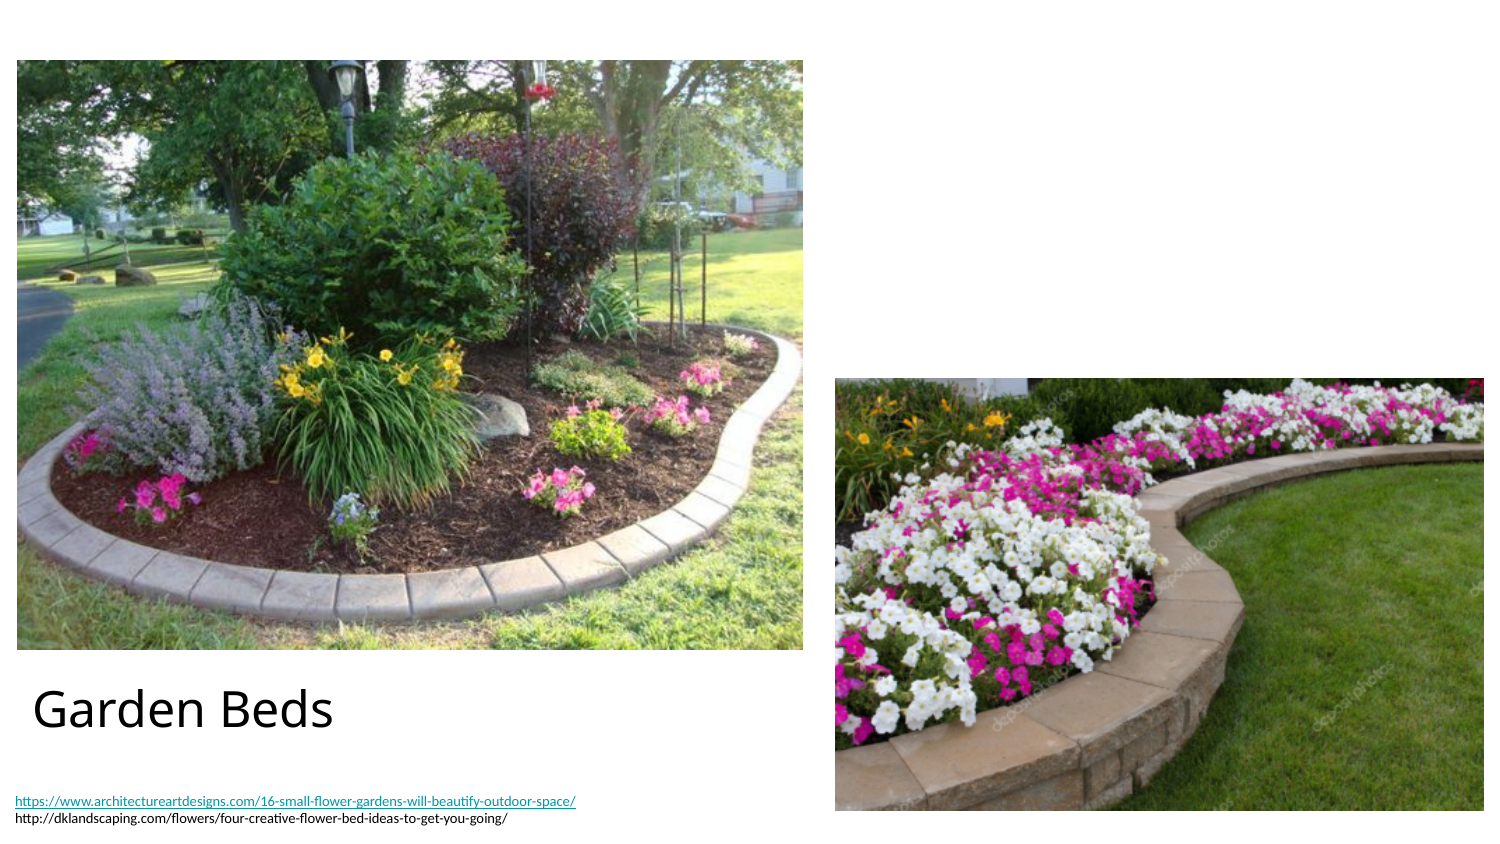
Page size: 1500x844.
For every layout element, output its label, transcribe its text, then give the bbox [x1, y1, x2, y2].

text_box Garden Beds [17, 662, 802, 753]
text_box https://www.architectureartdesigns.com/16-small-flower-gardens-will-beautify-outdoor-space/ http://dklandscaping.com/flowers/four-creative-flower-bed-ideas-to-get-you-going/ [0, 776, 820, 842]
picture [16, 60, 803, 650]
picture [835, 378, 1485, 811]
